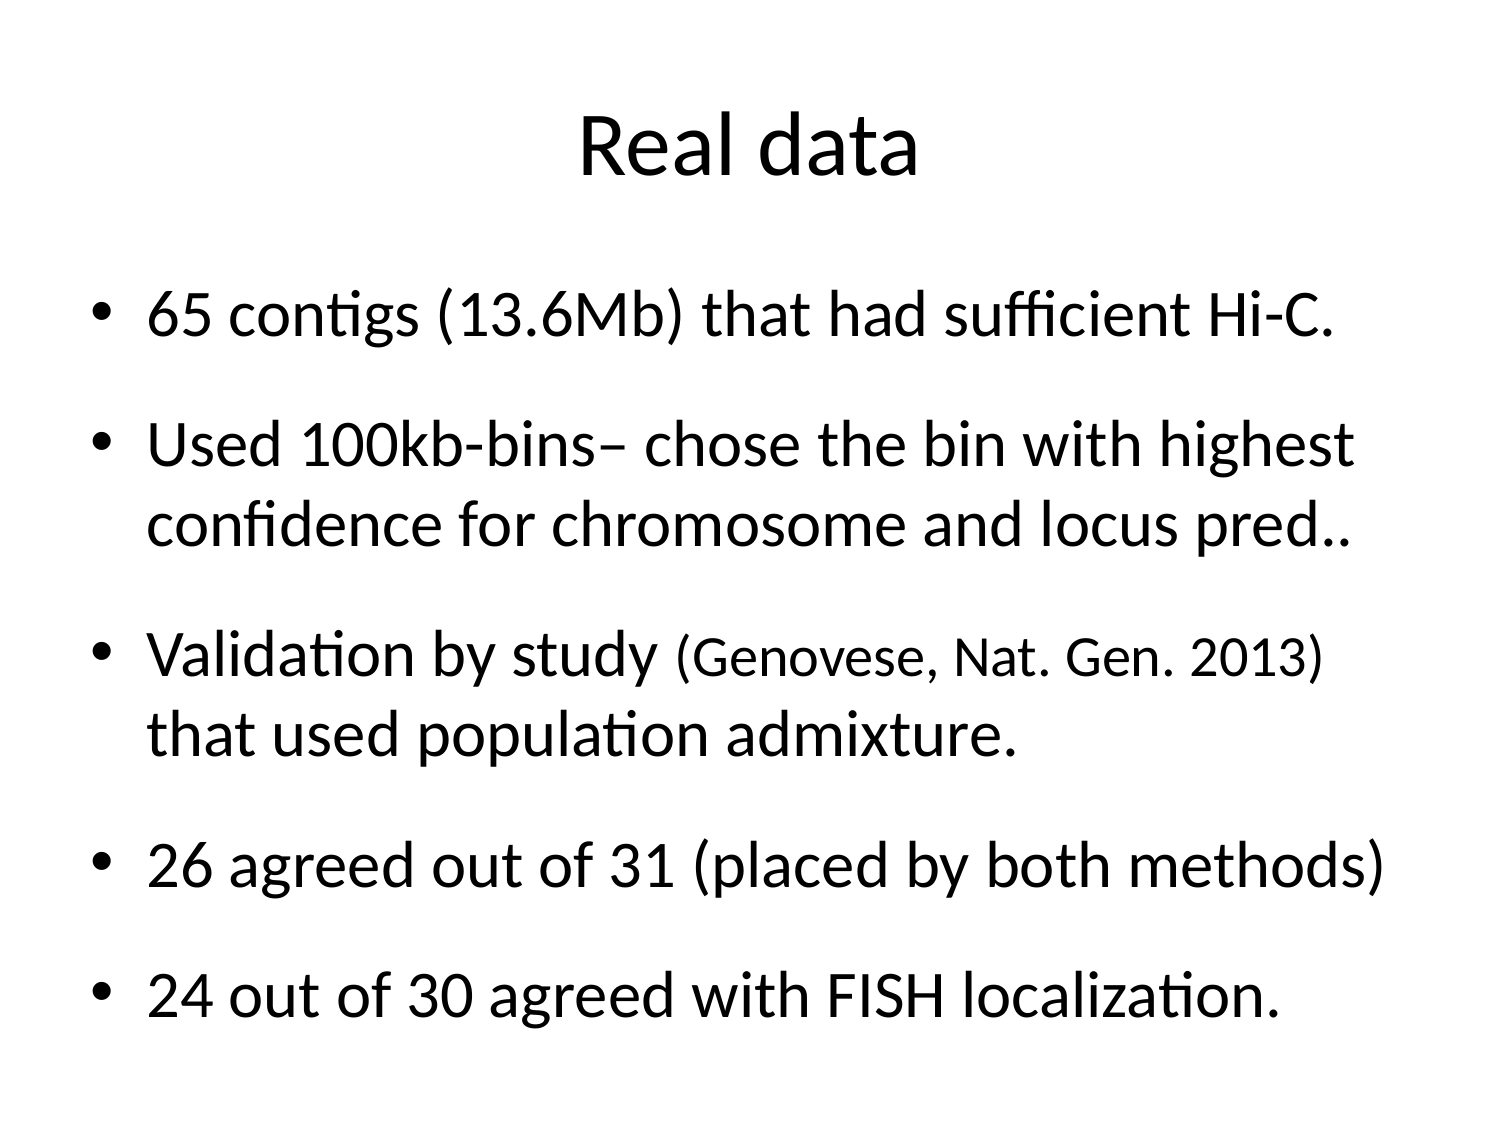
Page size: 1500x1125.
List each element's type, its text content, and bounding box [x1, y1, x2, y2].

title Real data [75, 45, 1425, 233]
list 65 contigs (13.6Mb) that had sufficient Hi-C. Used 100kb-bins– chose the bin with highest confidence for chromosome and locus pred.. Validation by study (Genovese, Nat. Gen. 2013) that used population admixture. 26 agreed out of 31 (placed by both methods) 24 out of 30 agreed with FISH localization. [75, 262, 1425, 1071]
